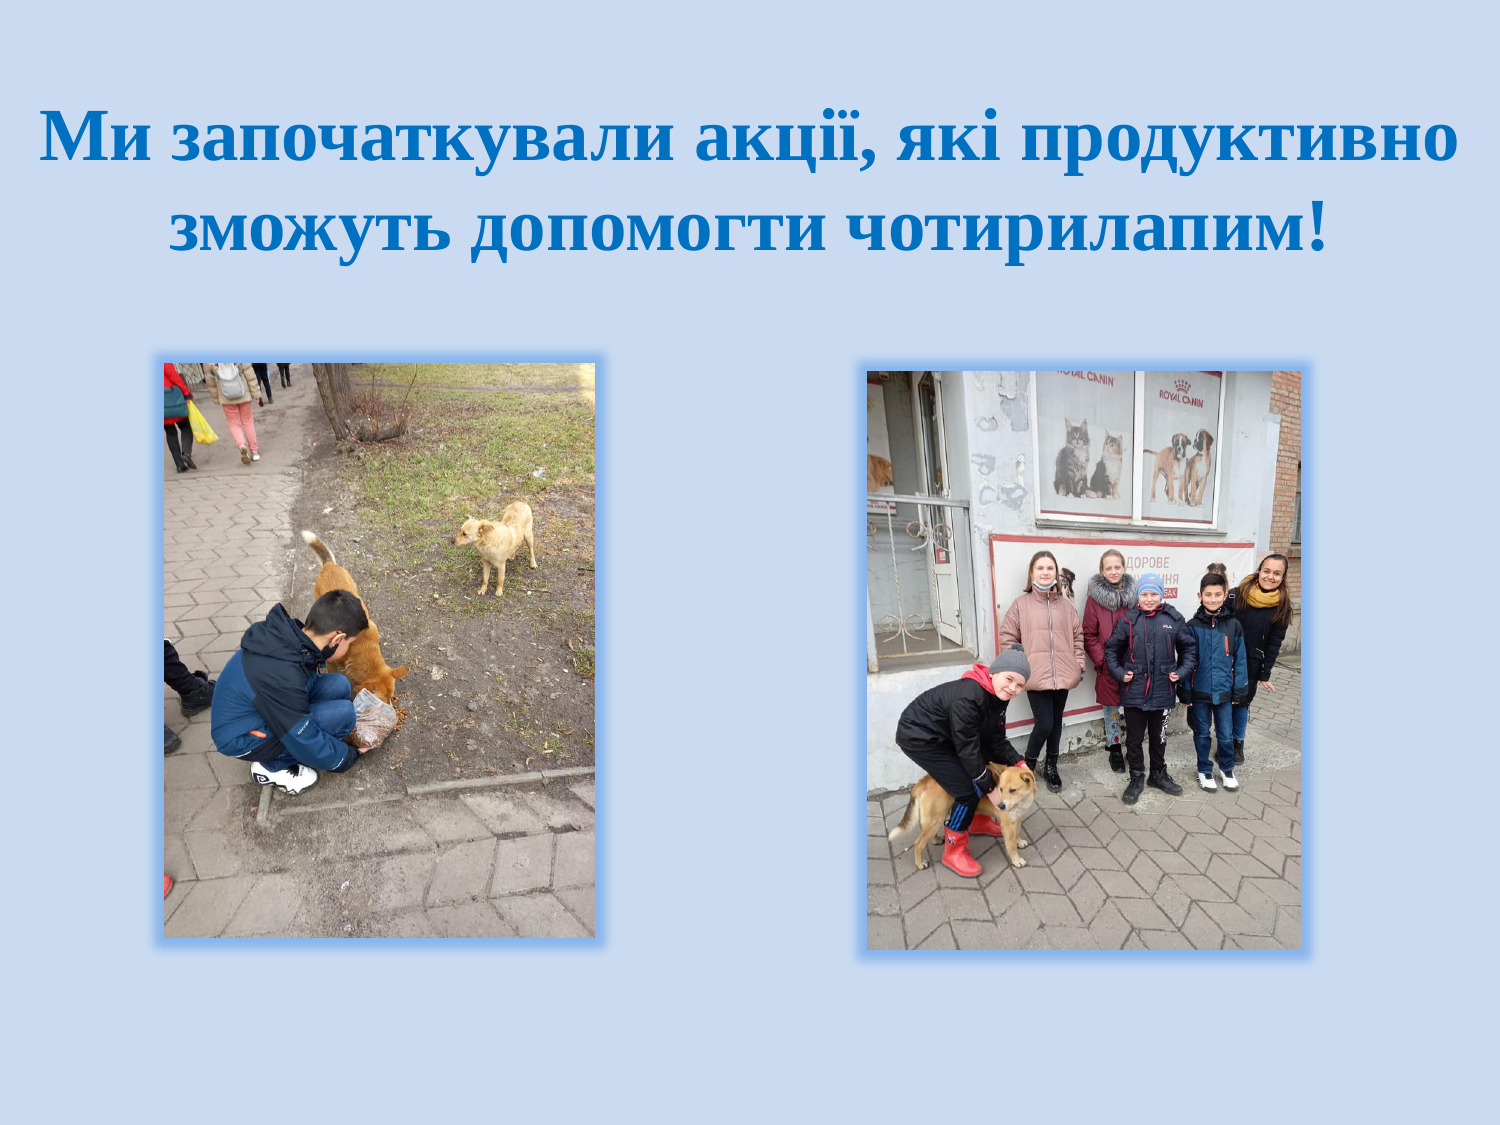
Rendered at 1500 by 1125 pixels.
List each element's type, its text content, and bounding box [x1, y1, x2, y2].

title Ми започаткували акції, які продуктивно зможуть допомогти чотирилапим! [0, 82, 1500, 270]
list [866, 370, 1301, 950]
picture [163, 362, 595, 938]
